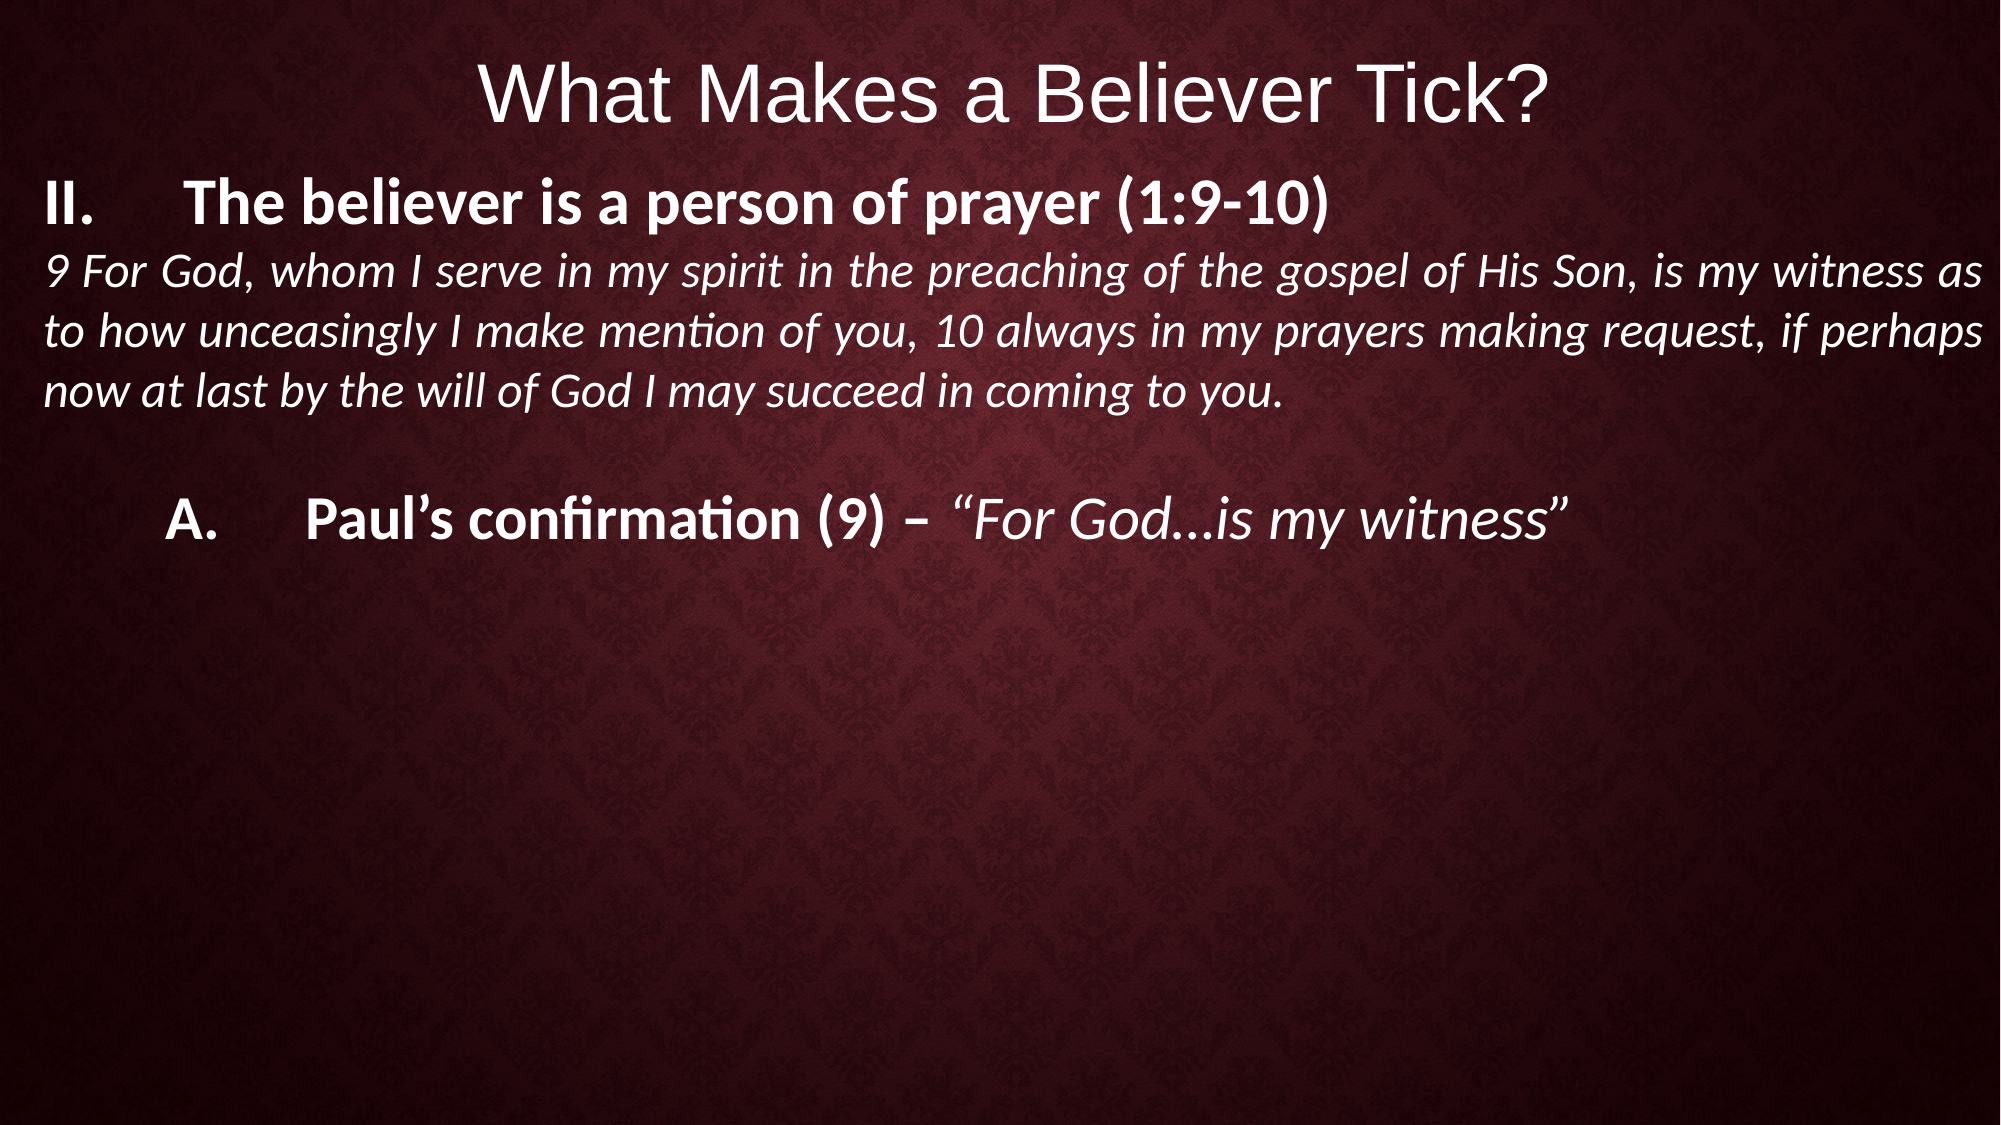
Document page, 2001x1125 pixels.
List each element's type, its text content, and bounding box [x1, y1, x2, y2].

text_box What Makes a Believer Tick? [55, 31, 1974, 146]
text_box The believer is a person of prayer (1:9-10) 9 For God, whom I serve in my spirit in the preaching of the gospel of His Son, is my witness as to how unceasingly I make mention of you, 10 always in my prayers making request, if perhaps now at last by the will of God I may succeed in coming to you. Paul’s confirmation (9) – “For God…is my witness” [28, 150, 2000, 560]
